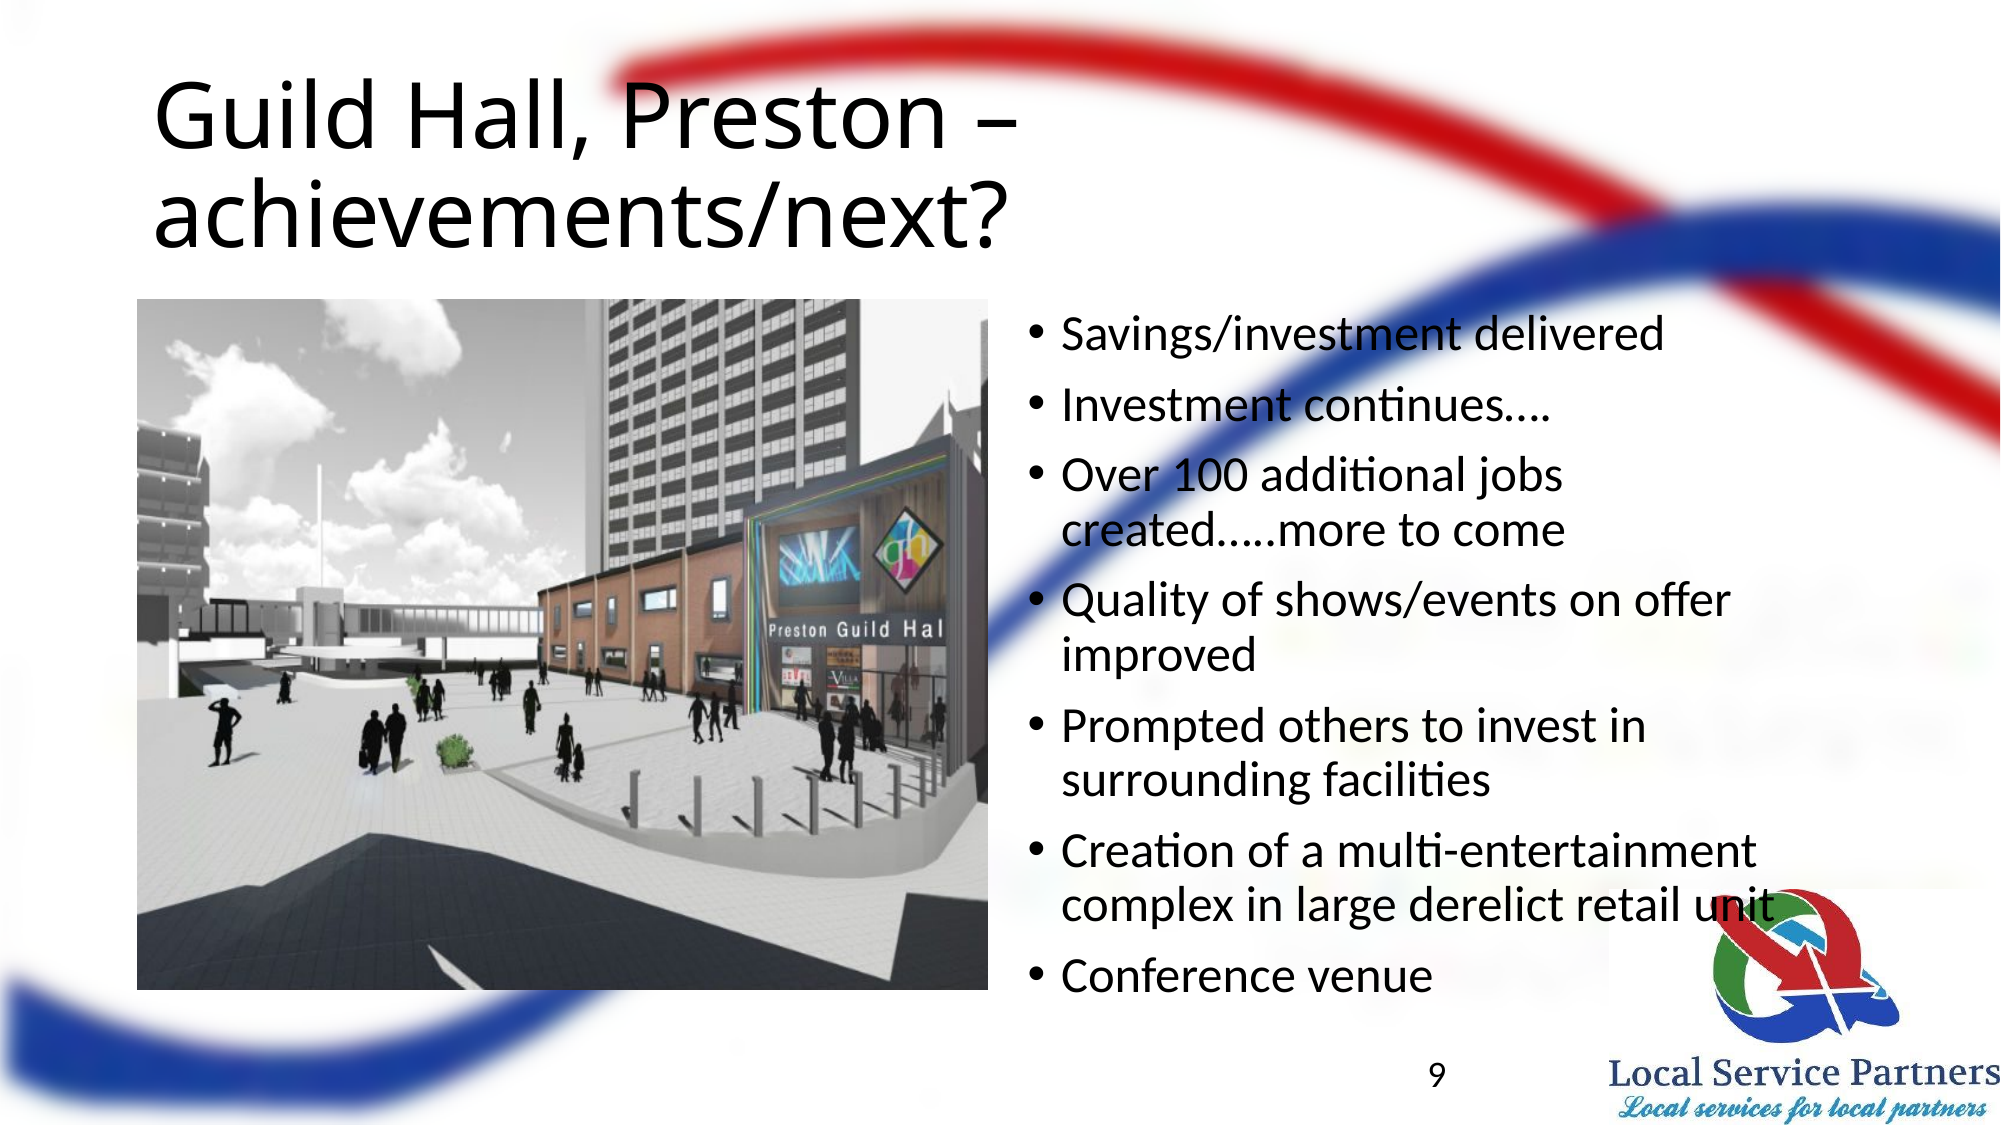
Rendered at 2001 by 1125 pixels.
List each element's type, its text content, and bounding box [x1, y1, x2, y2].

picture [0, 0, 2001, 1125]
list Savings/investment delivered Investment continues…. Over 100 additional jobs created…..more to come Quality of shows/events on offer improved Prompted others to invest in surrounding facilities Creation of a multi-entertainment complex in large derelict retail unit Conference venue [1012, 299, 1863, 1014]
title Guild Hall, Preston – achievements/next? [137, 59, 1863, 278]
slide_number 9 [1412, 1042, 1863, 1103]
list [137, 299, 988, 990]
